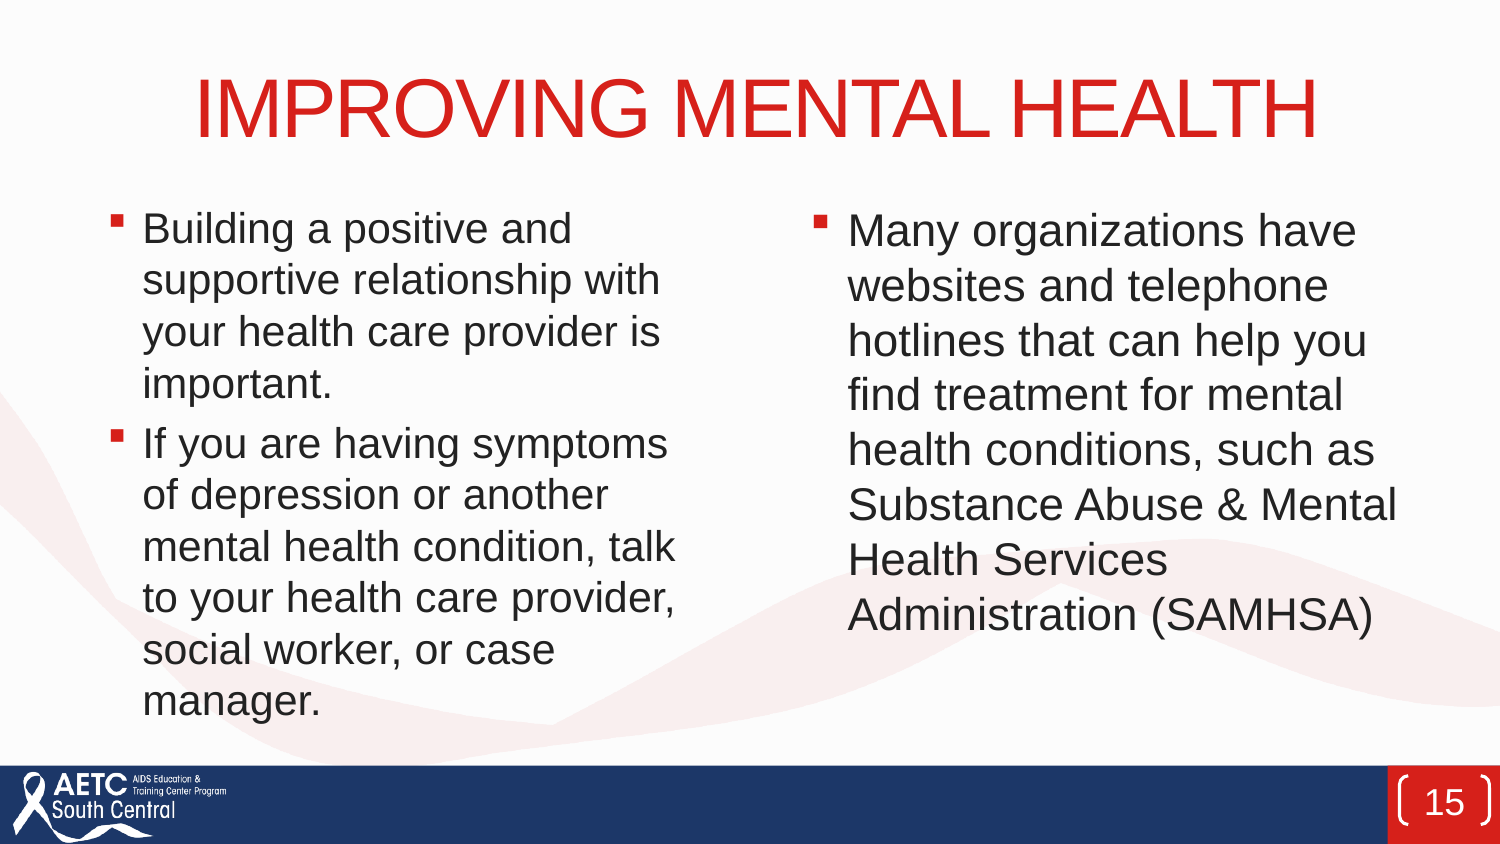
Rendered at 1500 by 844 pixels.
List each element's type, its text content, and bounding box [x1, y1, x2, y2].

title IMPROVING MENTAL HEALTH [75, 33, 1440, 175]
list Building a positive and supportive relationship with your health care provider is important. If you are having symptoms of depression or another mental health condition, talk to your health care provider, social worker, or case manager. [75, 192, 714, 735]
slide_number 15 [1397, 774, 1492, 827]
picture [12, 770, 227, 844]
list Many organizations have websites and telephone hotlines that can help you find treatment for mental health conditions, such as Substance Abuse & Mental Health Services Administration (SAMHSA) [776, 192, 1439, 735]
